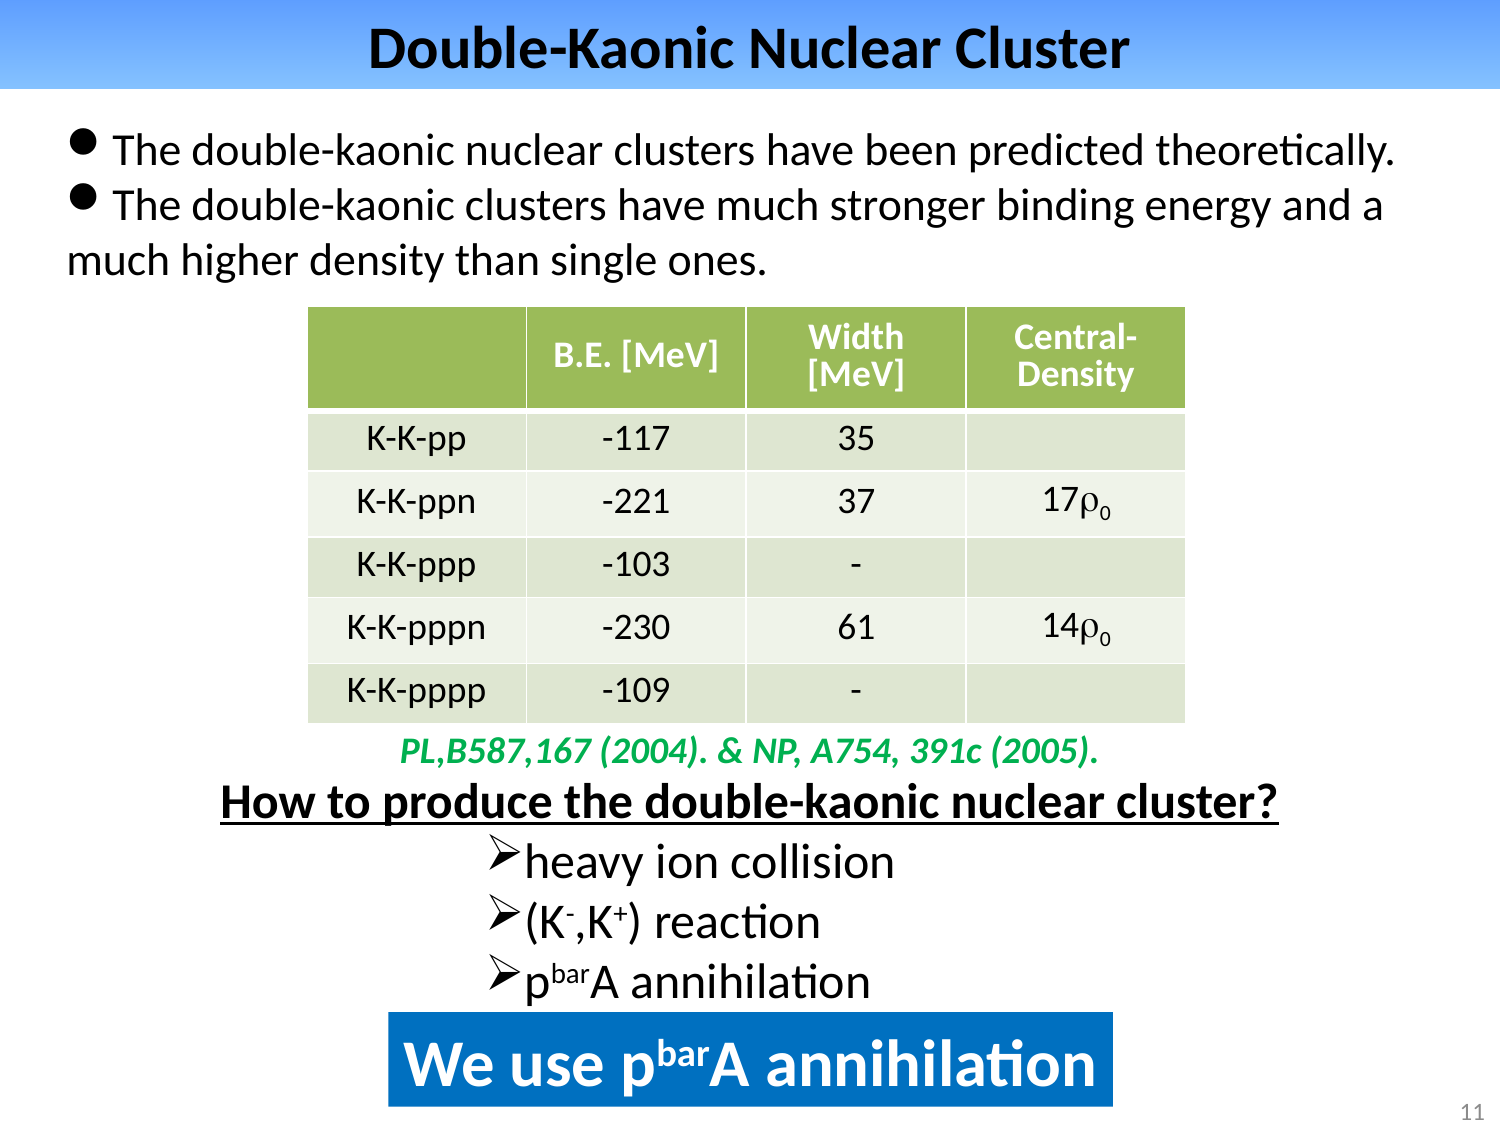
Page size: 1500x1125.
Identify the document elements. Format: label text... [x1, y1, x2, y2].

slide_number 11 [1149, 1080, 1500, 1125]
table_cell K-K-pppp [308, 664, 526, 723]
title Double-Kaonic Nuclear Cluster [0, 0, 1500, 89]
table_header Width [MeV] [747, 307, 965, 408]
text_box PL,B587,167 (2004). & NP, A754, 391c (2005). [320, 718, 1180, 779]
table_cell K-K-pppn [308, 598, 526, 663]
table_cell -221 [527, 472, 745, 536]
table_cell K-K-ppp [308, 538, 526, 597]
table_cell -103 [527, 538, 745, 597]
text_box How to produce the double-kaonic nuclear cluster? heavy ion collision (K-,K+) reaction pbarA annihilation [205, 760, 1295, 1016]
table_header B.E. [MeV] [527, 307, 745, 408]
table_cell 14r0 [967, 598, 1185, 663]
table_cell 35 [747, 414, 965, 470]
table_cell - [747, 538, 965, 597]
table_cell -109 [527, 664, 745, 718]
table_header [308, 307, 526, 408]
table_cell K-K-ppn [308, 472, 526, 536]
table_cell -230 [527, 598, 745, 663]
table_cell K-K-pp [308, 414, 526, 470]
table_header Central-Density [967, 307, 1185, 408]
table_cell [967, 538, 1185, 597]
table_cell - [747, 664, 965, 718]
table_cell -117 [527, 414, 745, 470]
table_cell [967, 664, 1185, 723]
text_box The double-kaonic nuclear clusters have been predicted theoretically. The double-kaonic clusters have much stronger binding energy and a much higher density than single ones. [51, 112, 1447, 293]
table_cell 61 [747, 598, 965, 663]
table_cell 17r0 [967, 472, 1185, 536]
text_box We use pbarA annihilation [388, 1012, 1113, 1107]
table_cell [967, 414, 1185, 470]
table_cell 37 [747, 472, 965, 536]
